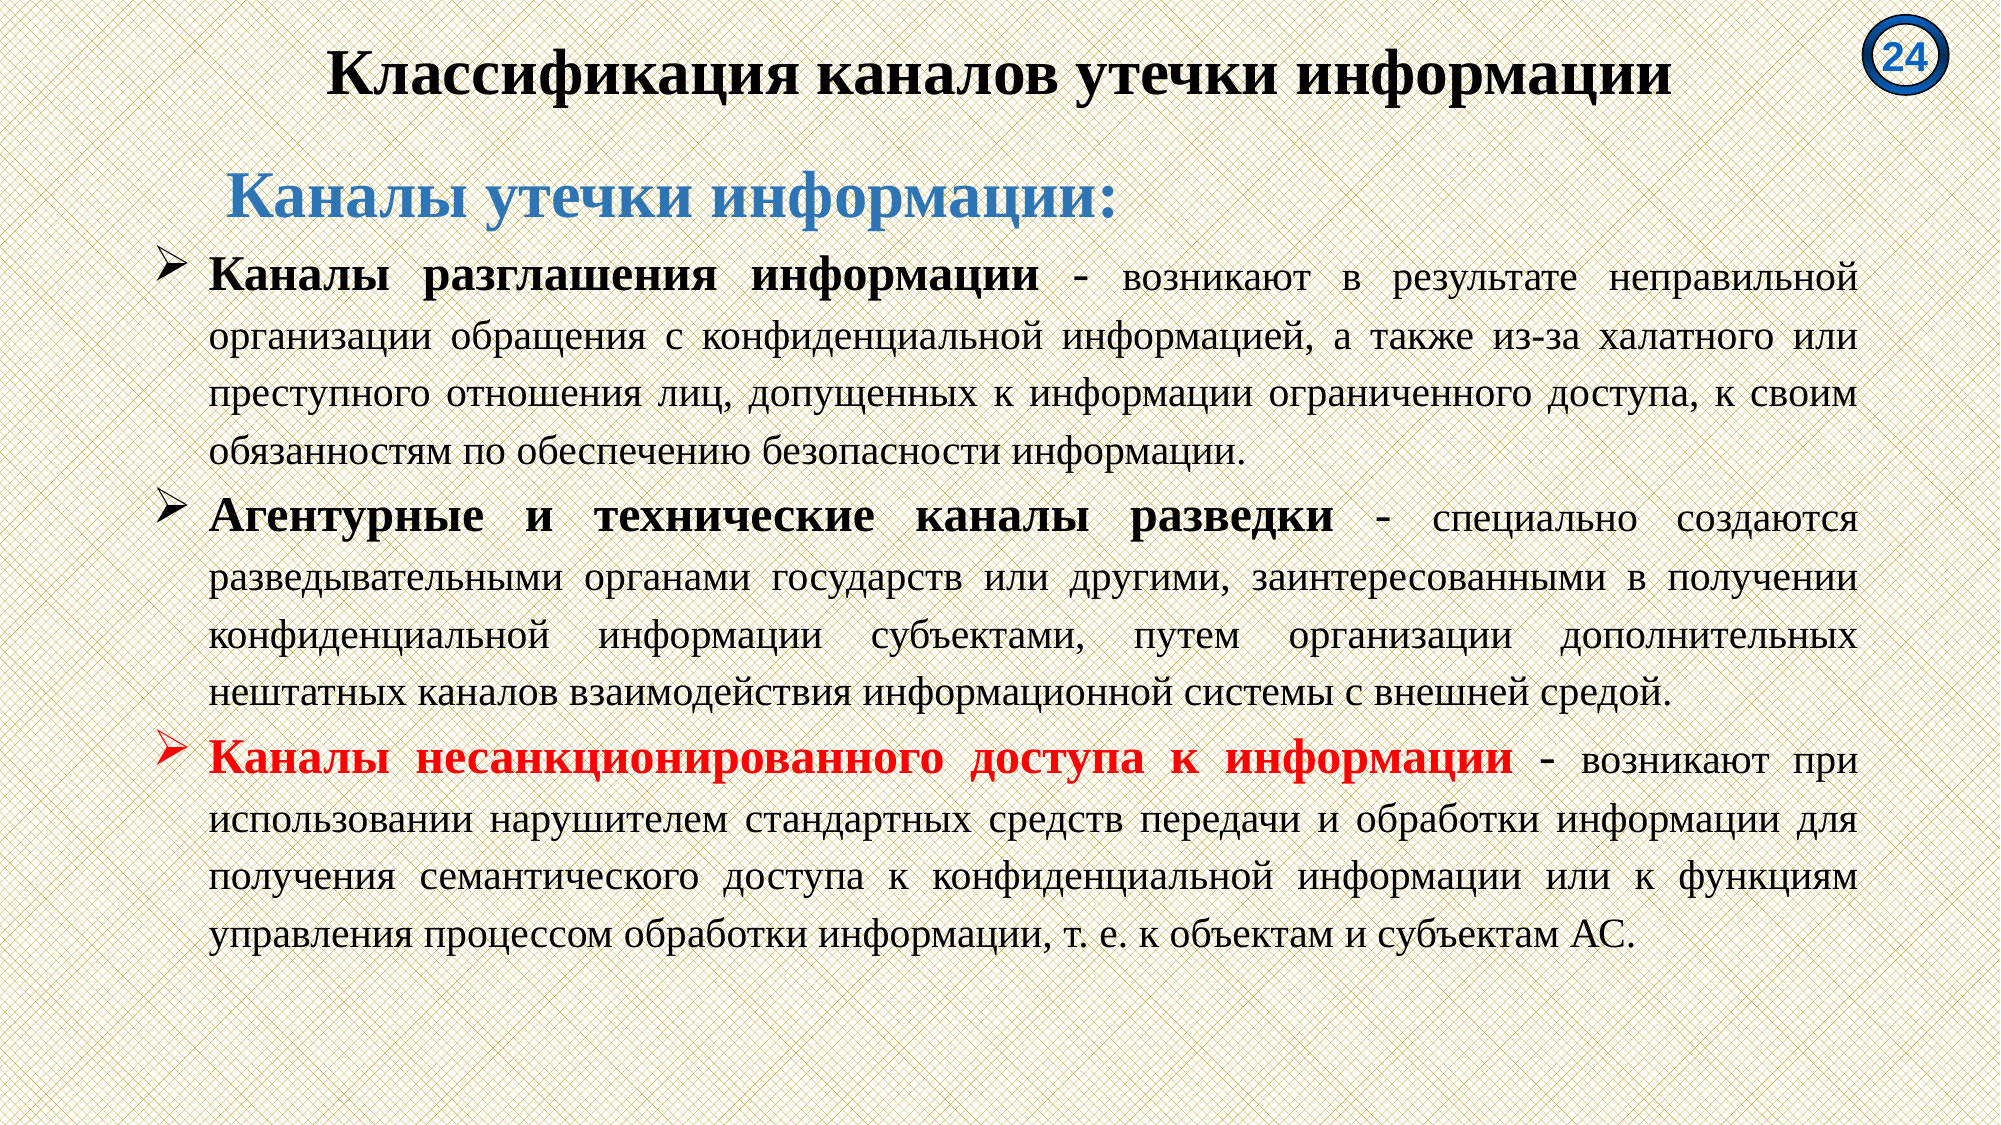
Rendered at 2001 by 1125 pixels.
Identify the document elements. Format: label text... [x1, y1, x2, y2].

text_box Каналы утечки информации: Каналы разглашения информации - возникают в результате неправильной организации обращения с конфиденциальной информацией, а также из-за халатного или преступного отношения лиц, допущенных к информации ограниченного доступа, к своим обязанностям по обеспечению безопасности информации. Агентурные и технические каналы разведки - специально создаются разведывательными органами государств или другими, заинтересованными в получении конфиденциальной информации субъектами, путем организации дополнительных нештатных каналов взаимодействия информационной системы с внешней средой. Каналы несанкционированного доступа к информации - возникают при использовании нарушителем стандартных средств передачи и обработки информации для получения семантического доступа к конфиденциальной информации или к функциям управления процессом обработки информации, т. е. к объектам и субъектам АС. [137, 131, 1874, 964]
text_box 24 [1873, 29, 1938, 80]
text_box Классификация каналов утечки информации [137, 30, 1863, 117]
text_box [1862, 14, 1949, 96]
